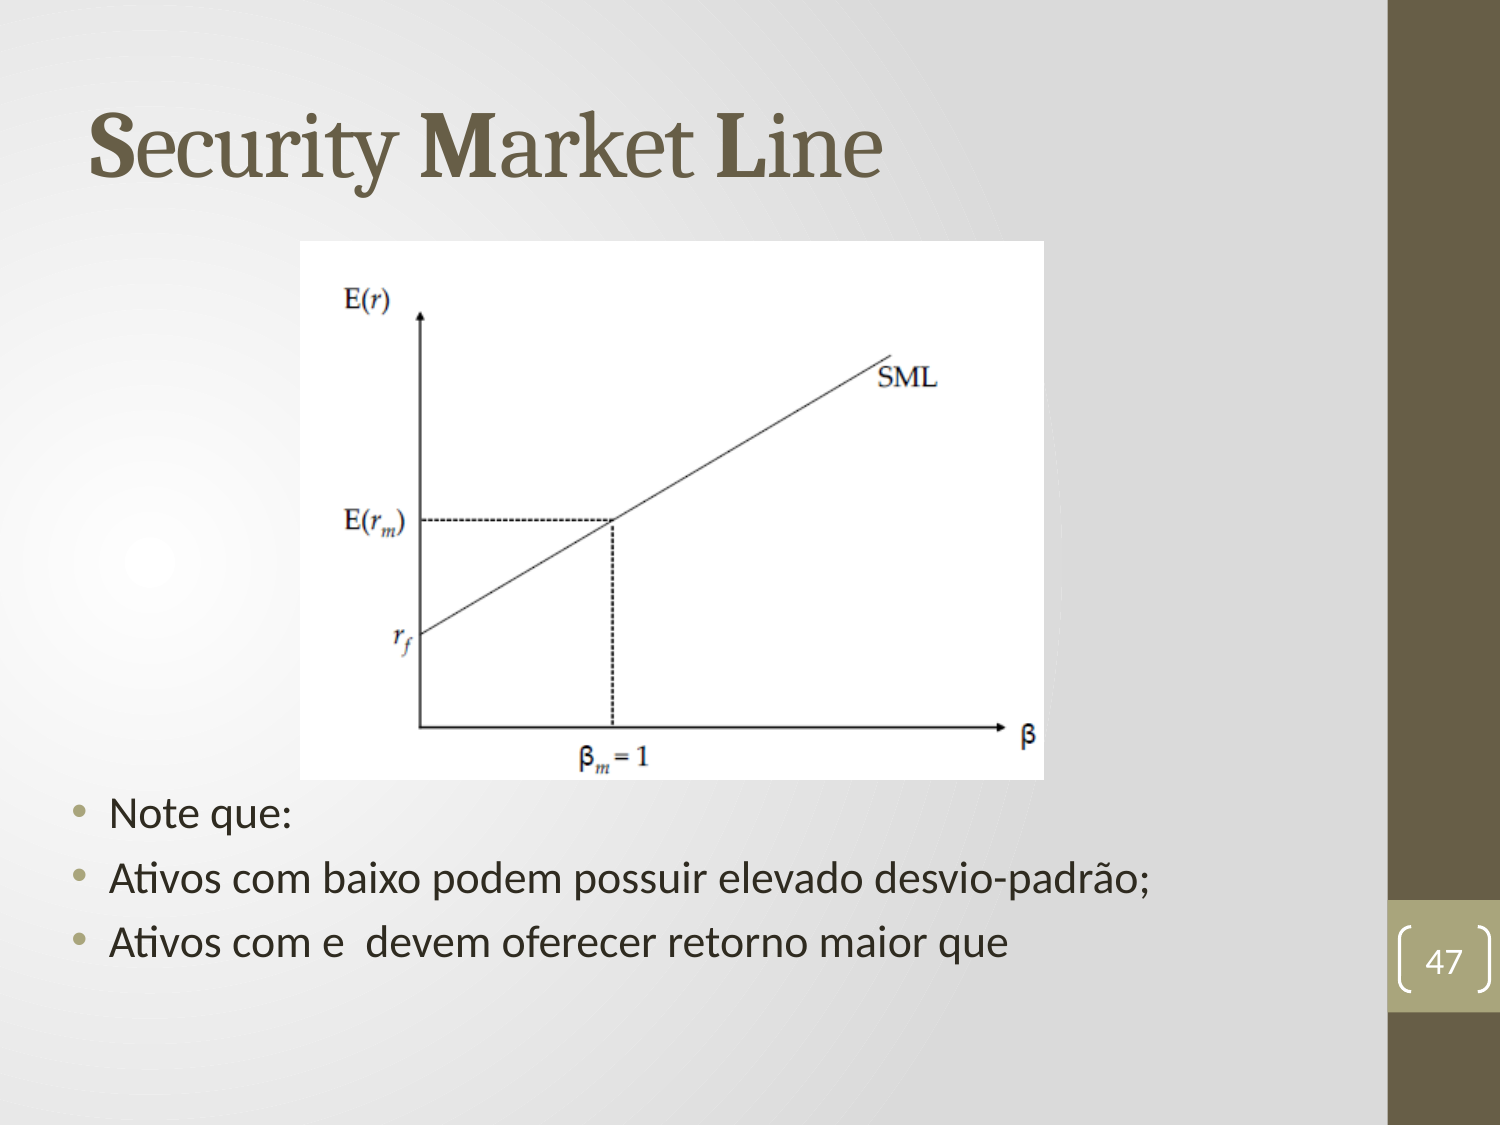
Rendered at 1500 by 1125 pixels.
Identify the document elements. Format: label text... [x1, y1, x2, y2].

title Security Market Line [75, 45, 1325, 233]
slide_number 47 [1397, 925, 1492, 994]
picture [299, 241, 1045, 780]
